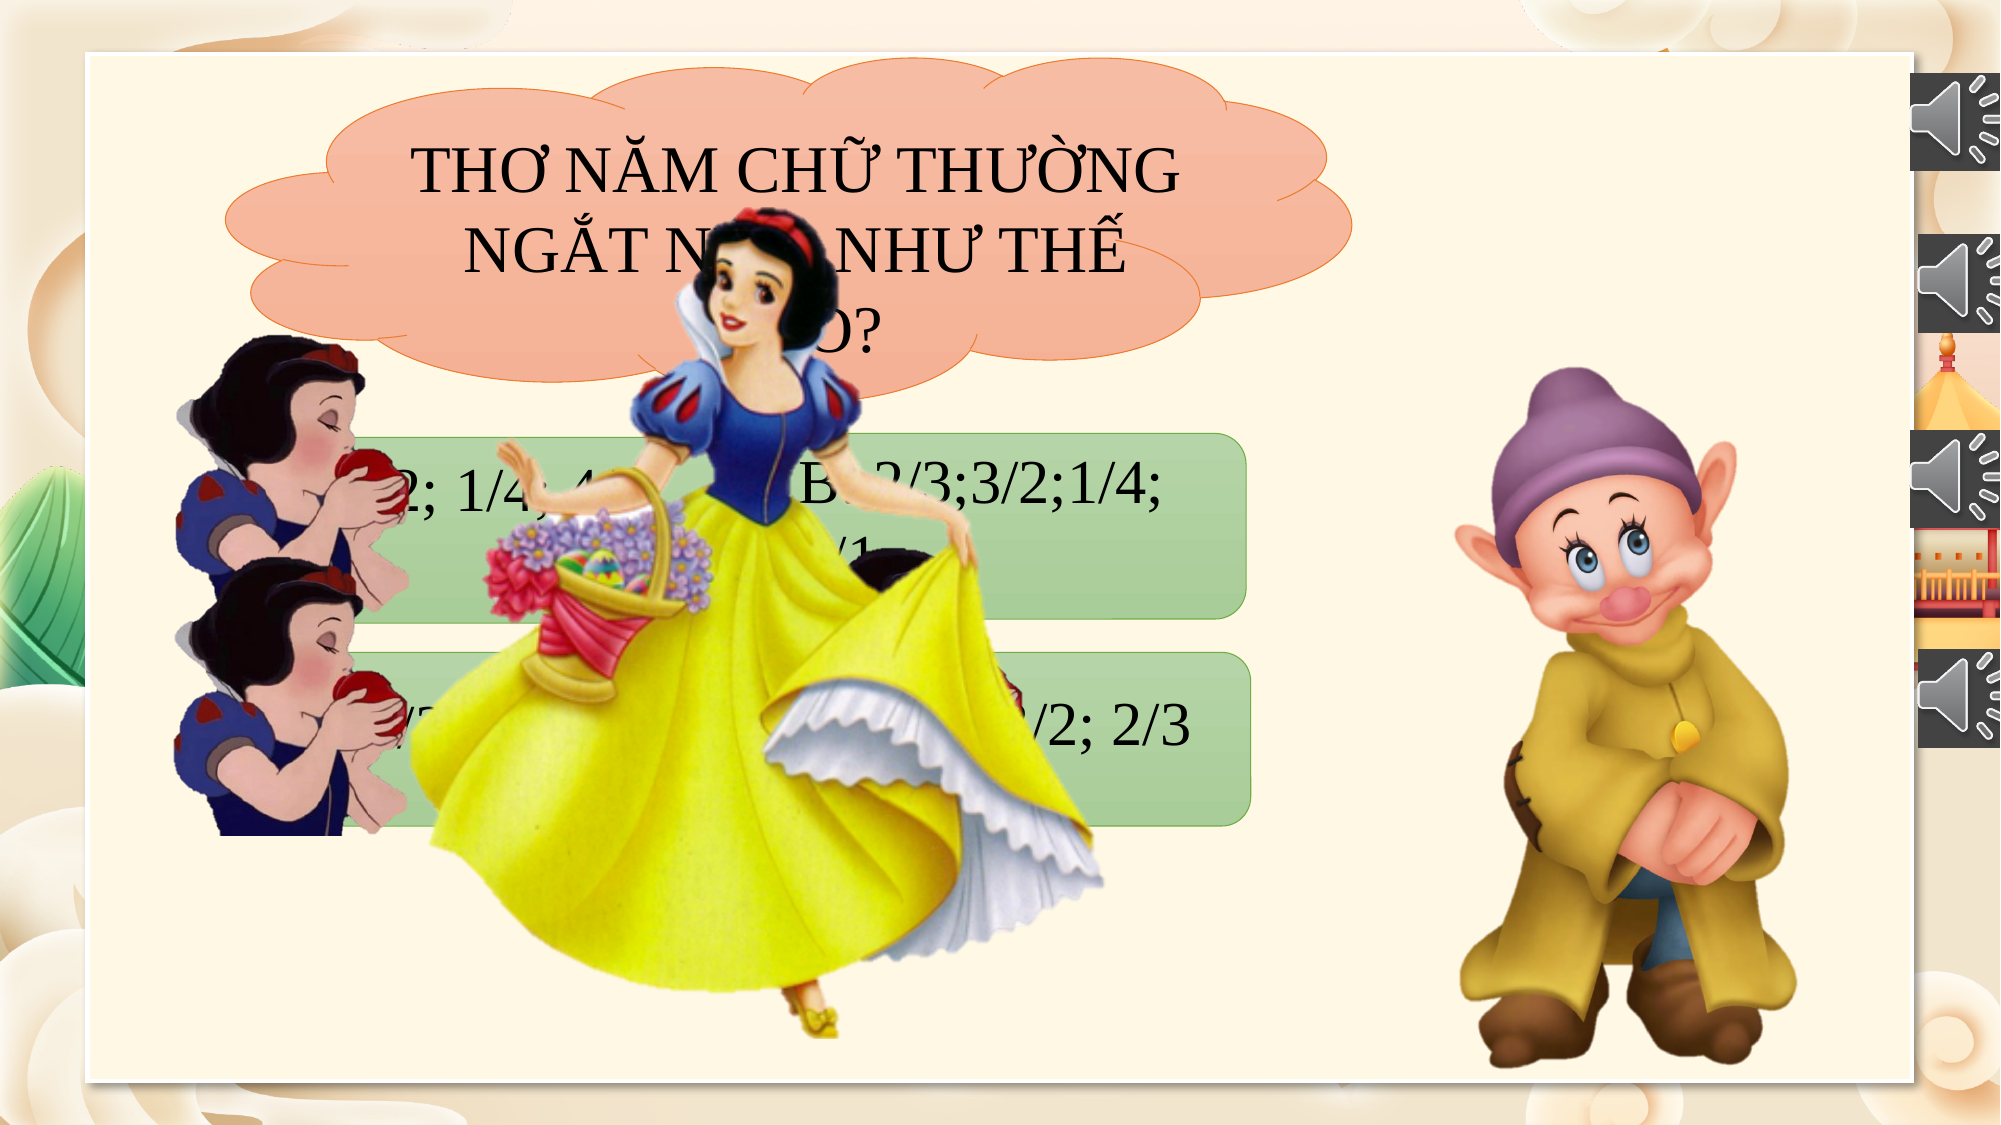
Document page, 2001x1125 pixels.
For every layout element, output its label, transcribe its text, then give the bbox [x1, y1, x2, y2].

text_box [1107, 442, 1247, 620]
text_box THƠ NĂM CHỮ THƯỜNG NGẮT NHỊP NHƯ THẾ NÀO? [369, 118, 1224, 373]
text_box [1107, 651, 1252, 827]
text_box [224, 57, 1353, 333]
text_box D: 3/1; 3/2; 2/3 [1107, 675, 1224, 766]
text_box B: 2/3;3/2;1/4; 4/1 [1107, 433, 1238, 598]
picture [0, 0, 2000, 1125]
